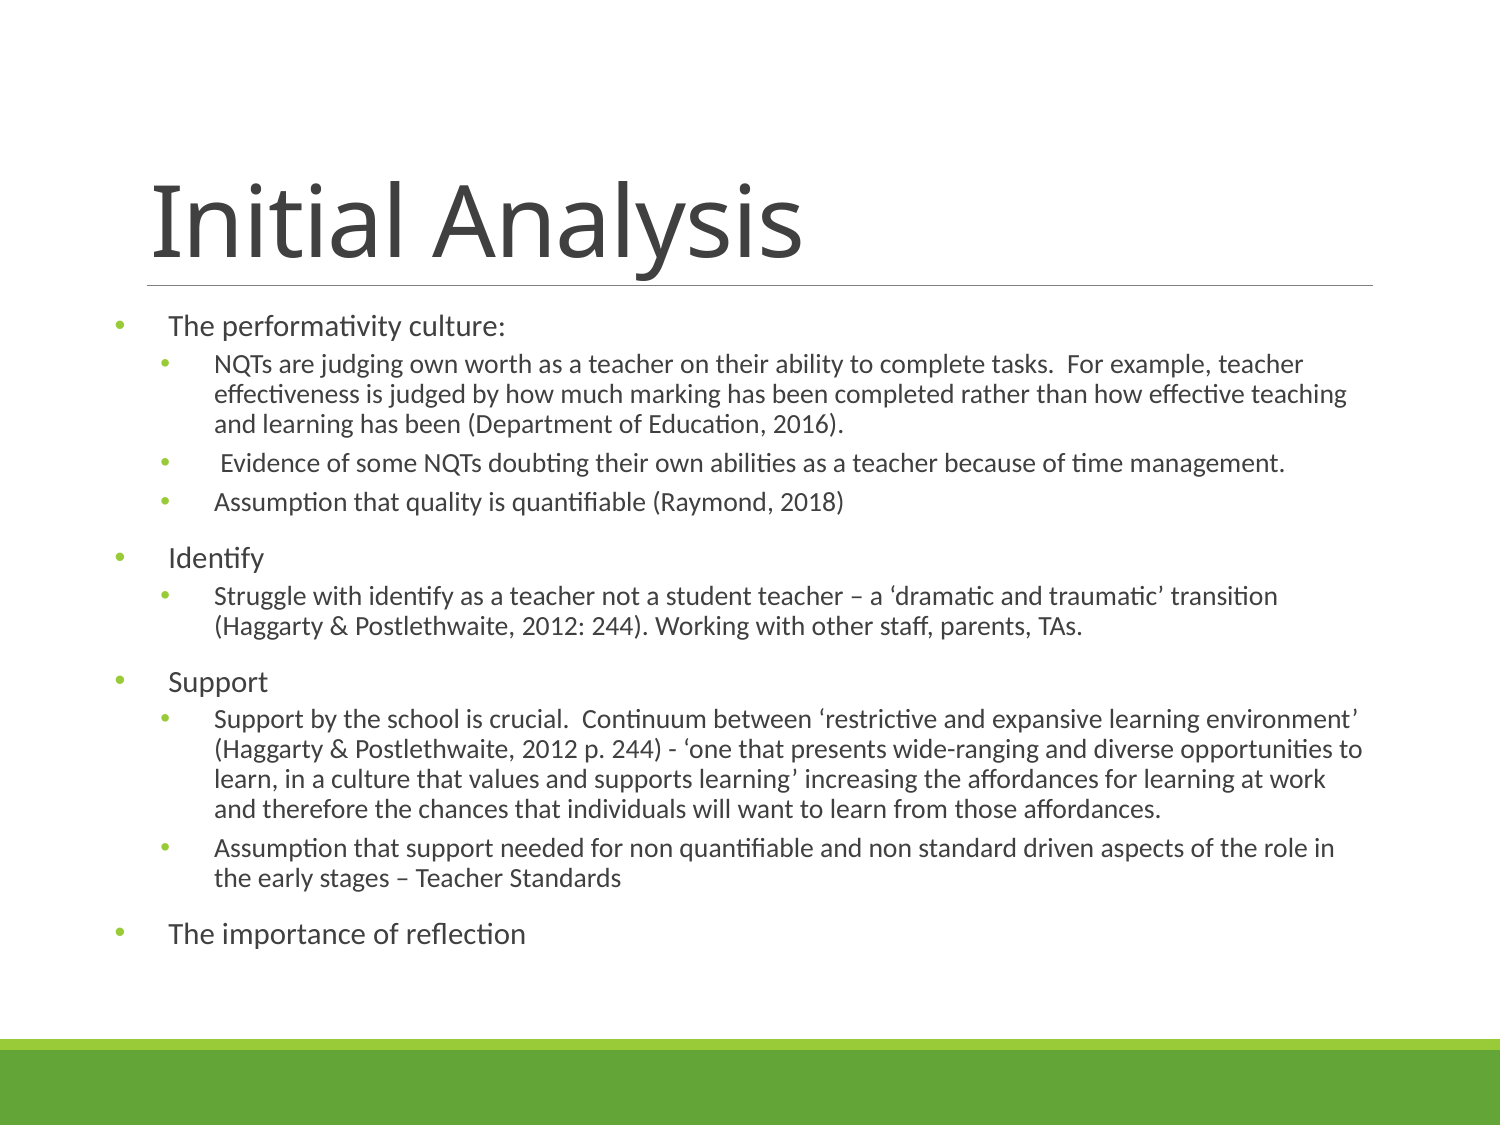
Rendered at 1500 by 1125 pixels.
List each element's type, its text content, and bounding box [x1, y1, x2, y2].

list The performativity culture: NQTs are judging own worth as a teacher on their ability to complete tasks. For example, teacher effectiveness is judged by how much marking has been completed rather than how effective teaching and learning has been (Department of Education, 2016). Evidence of some NQTs doubting their own abilities as a teacher because of time management. Assumption that quality is quantifiable (Raymond, 2018) Identify Struggle with identify as a teacher not a student teacher – a ‘dramatic and traumatic’ transition (Haggarty & Postlethwaite, 2012: 244). Working with other staff, parents, TAs. Support Support by the school is crucial. Continuum between ‘restrictive and expansive learning environment’ (Haggarty & Postlethwaite, 2012 p. 244) - ‘one that presents wide-ranging and diverse opportunities to learn, in a culture that values and supports learning’ increasing the affordances for learning at work and therefore the chances that individuals will want to learn from those affordances. Assumption that support needed for non quantifiable and non standard driven aspects of the role in the early stages – Teacher Standards The importance of reflection [100, 302, 1373, 963]
title Initial Analysis [135, 47, 1373, 285]
